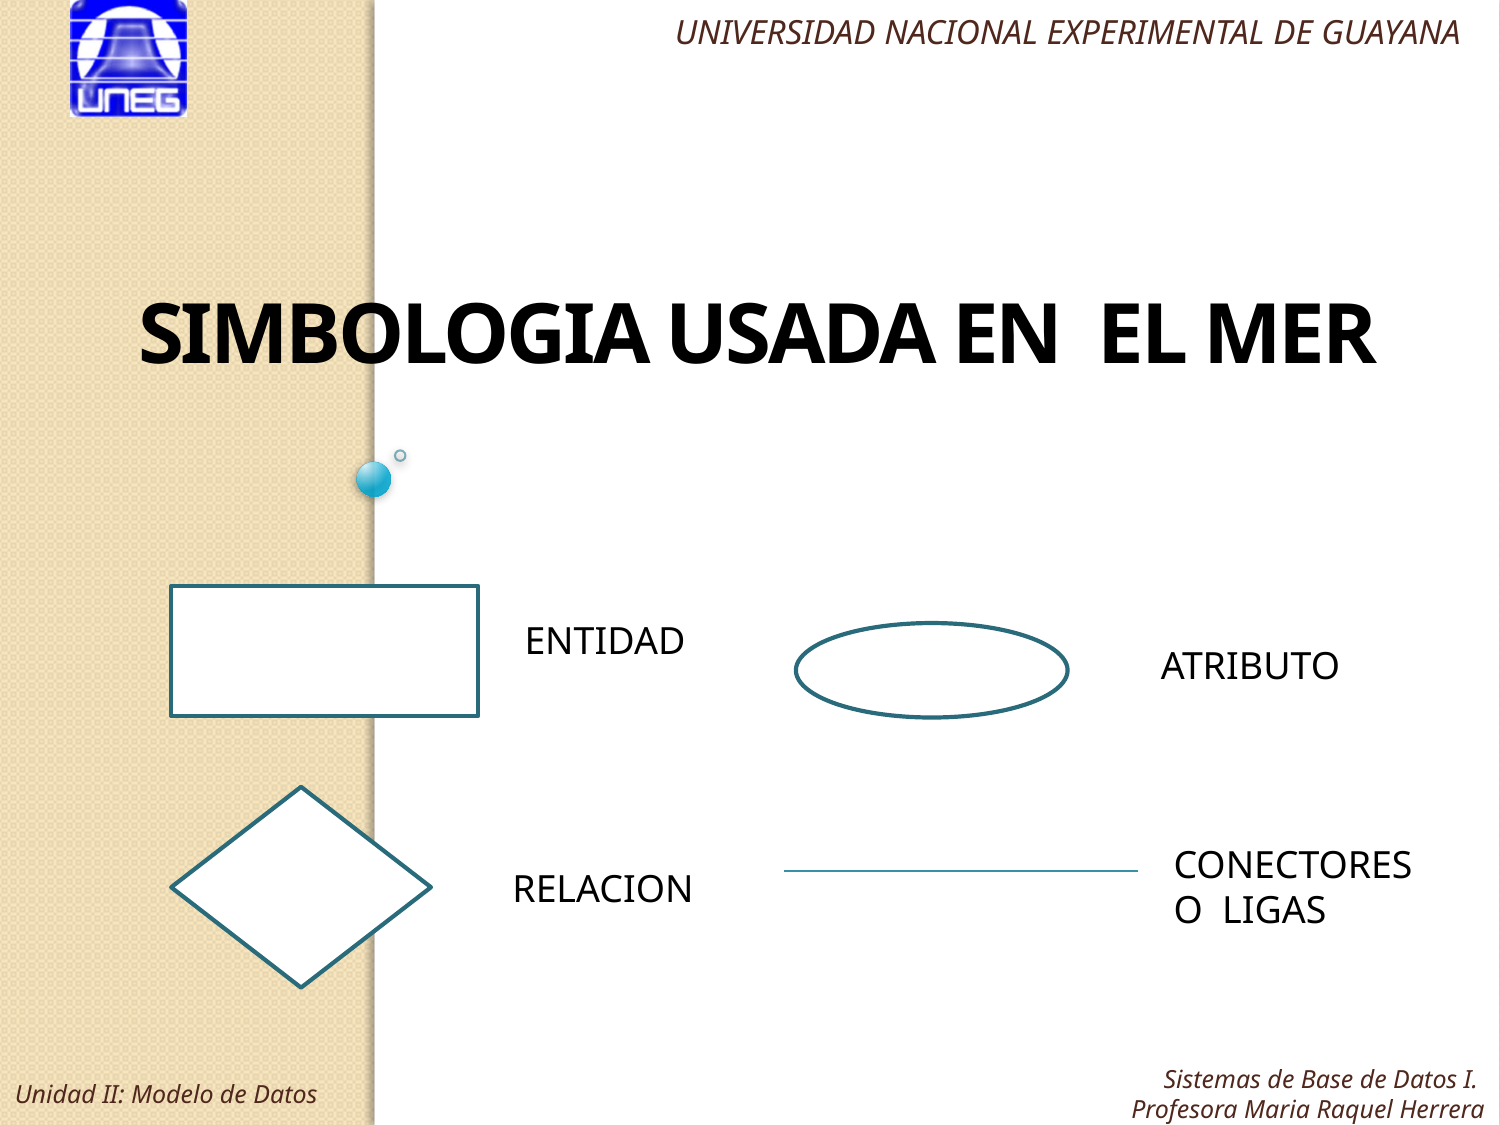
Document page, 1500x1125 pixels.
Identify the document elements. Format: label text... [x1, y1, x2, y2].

text_box RELACION [497, 857, 709, 918]
text_box ENTIDAD [509, 609, 701, 670]
text_box [169, 584, 480, 718]
text_box CONECTORES O LIGAS [1158, 834, 1437, 939]
text_box UNIVERSIDAD NACIONAL EXPERIMENTAL DE GUAYANA [201, 19, 1477, 82]
text_box ATRIBUTO [1146, 634, 1355, 695]
text_box Simbologia usada en EL MER [82, 269, 1435, 388]
text_box [793, 620, 1070, 720]
text_box [169, 785, 434, 990]
text_box Unidad II: Modelo de Datos [0, 1062, 1275, 1125]
text_box Sistemas de Base de Datos I. Profesora Maria Raquel Herrera [1275, 1062, 1500, 1125]
picture [70, 0, 188, 117]
